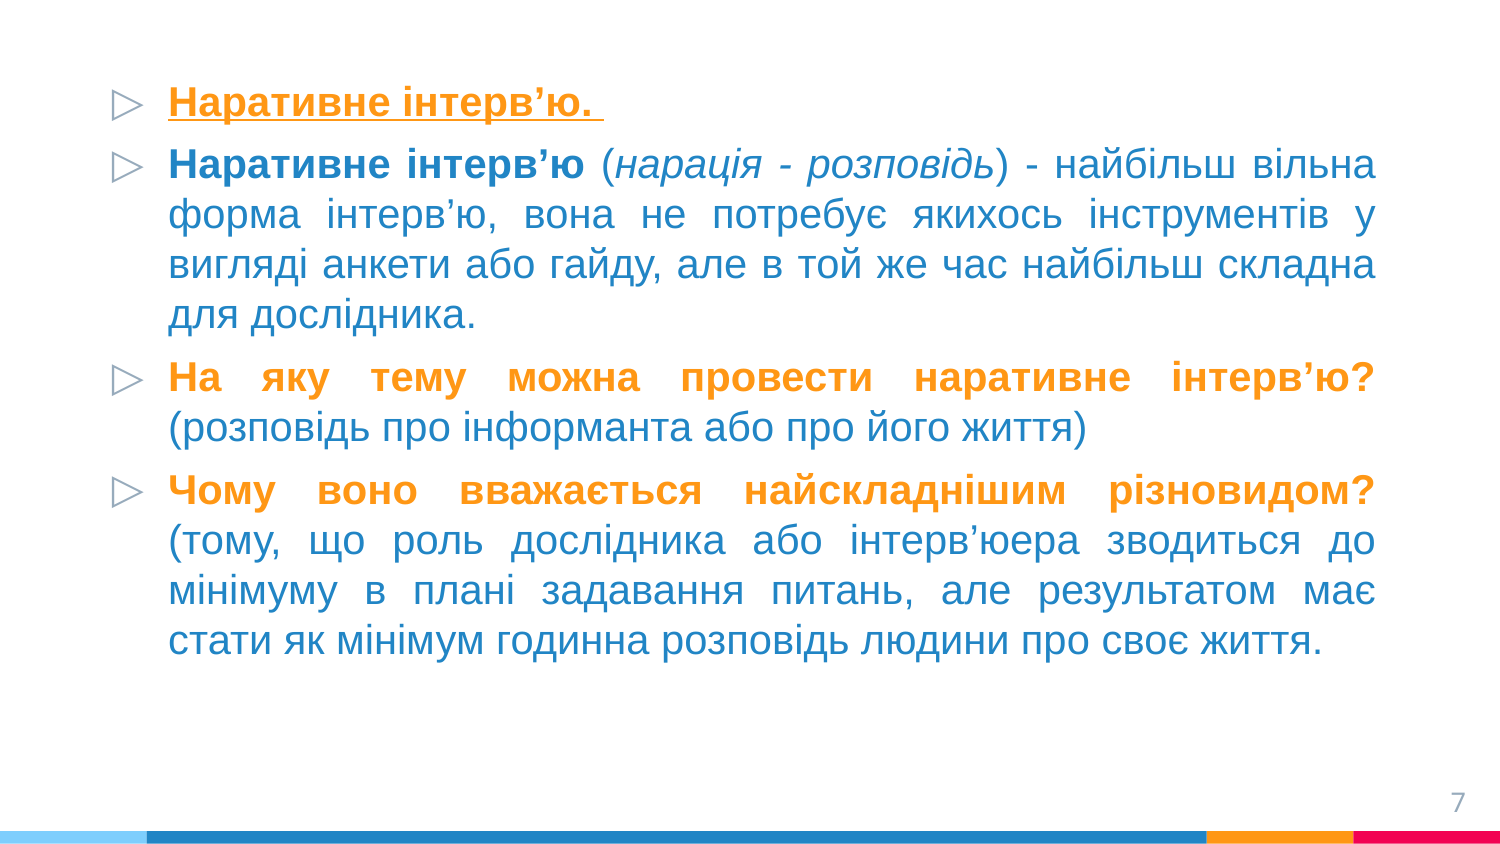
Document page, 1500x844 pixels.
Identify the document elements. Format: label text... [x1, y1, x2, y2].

list Наративне інтерв’ю. Наративне інтерв’ю (нарація - розповідь) - найбільш вільна форма інтерв’ю, вона не потребує якихось інструментів у вигляді анкети або гайду, але в той же час найбільш складна для дослідника. На яку тему можна провести наративне інтерв’ю? (розповідь про інформанта або про його життя) Чому воно вважається найскладнішим різновидом? (тому, що роль дослідника або інтерв’юера зводиться до мінімуму в плані задавання питань, але результатом має стати як мінімум годинна розповідь людини про своє життя. [78, 59, 1392, 808]
slide_number 7 [1391, 770, 1482, 822]
